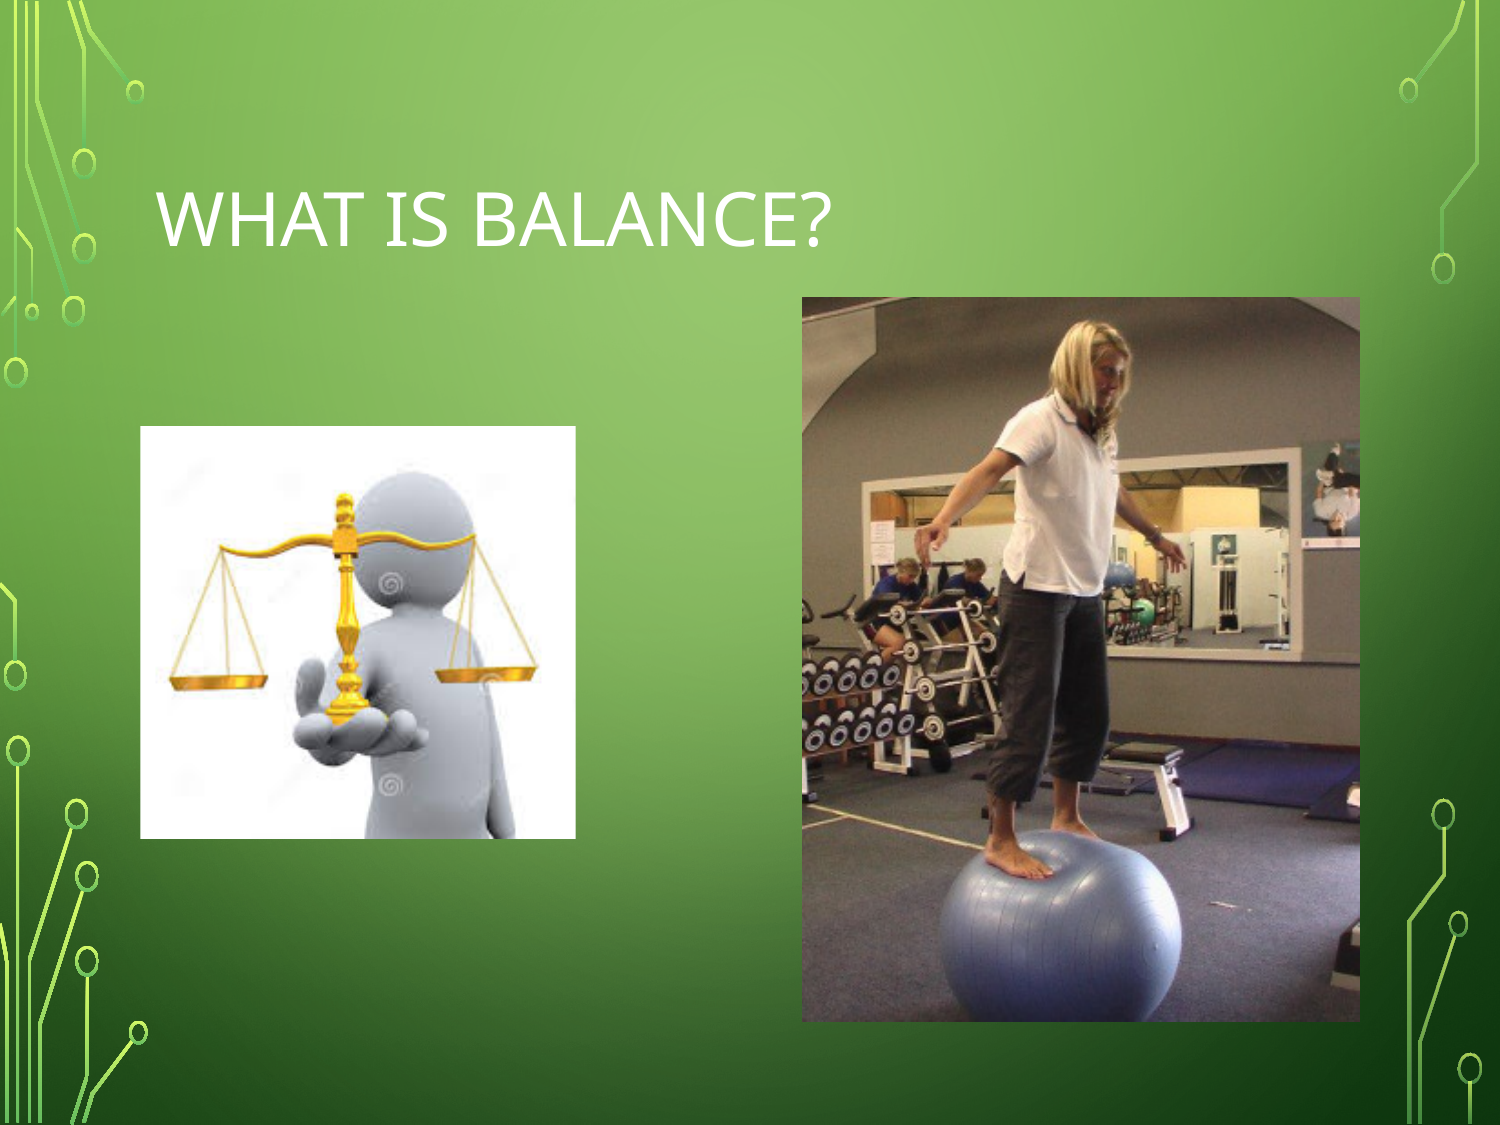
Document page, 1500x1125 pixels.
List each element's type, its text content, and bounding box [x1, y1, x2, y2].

title What is Balance? [140, 101, 1360, 344]
picture [140, 426, 576, 839]
list [140, 369, 802, 950]
picture [802, 297, 1360, 1022]
